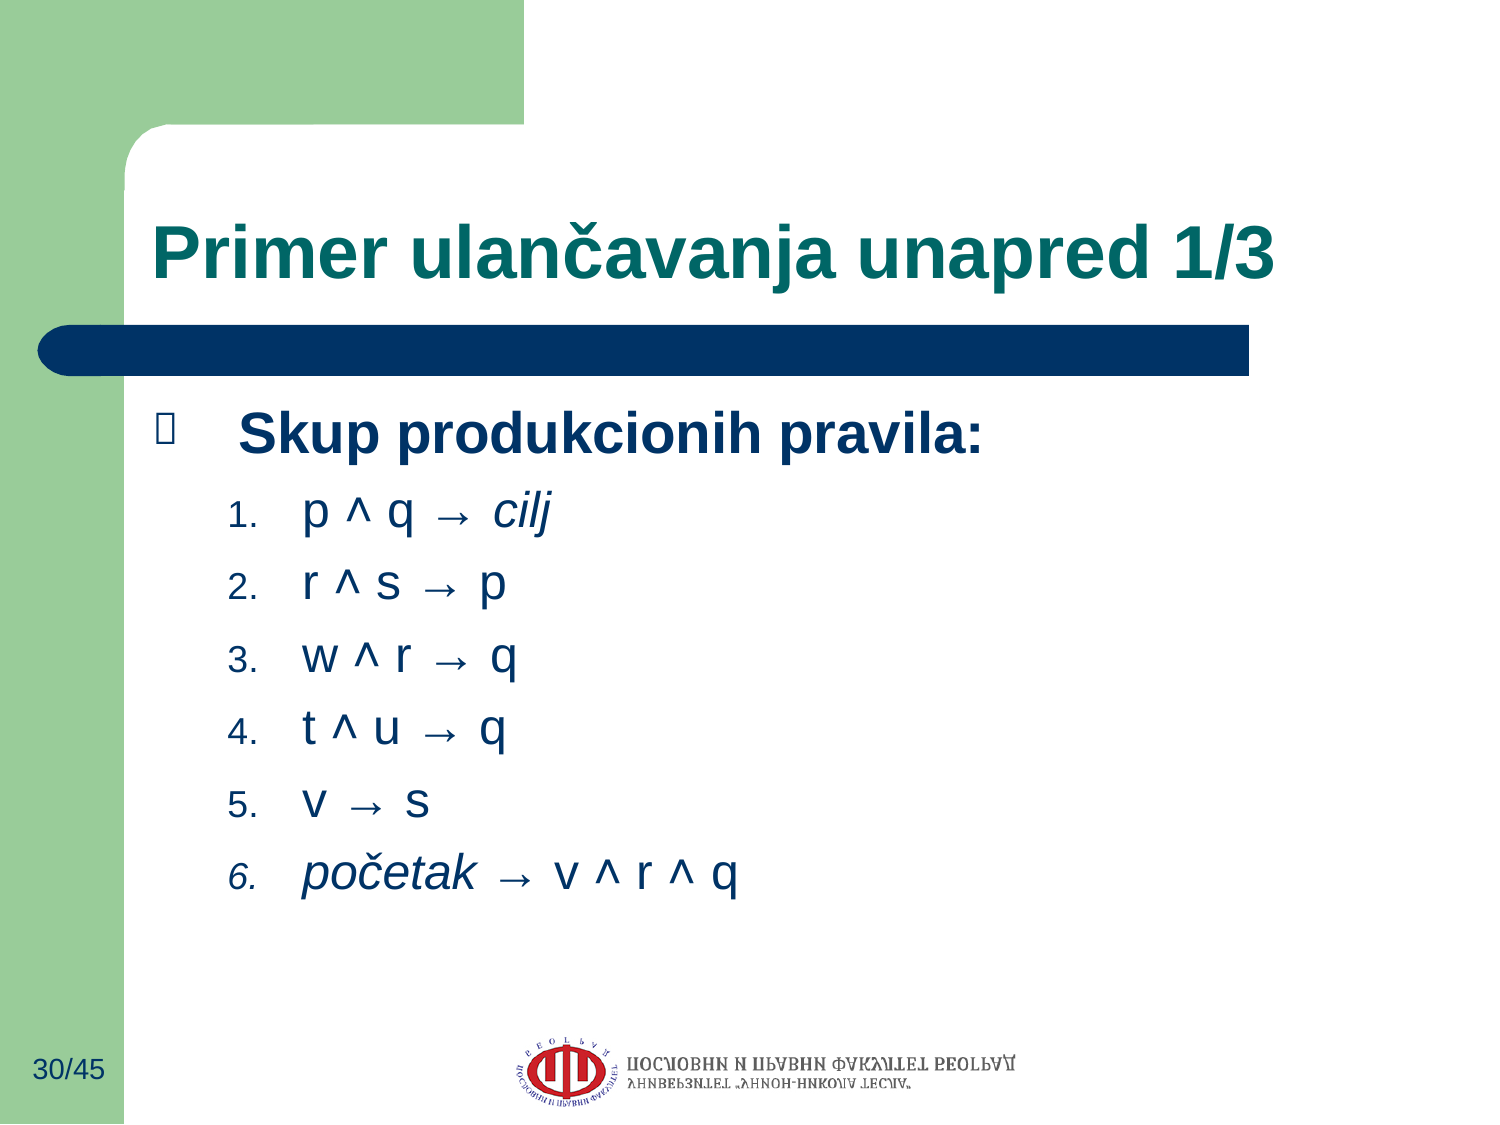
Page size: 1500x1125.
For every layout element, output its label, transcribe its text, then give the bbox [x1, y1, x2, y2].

text_box Skup produkcionih pravila: p ˄ q → cilj r ˄ s → p w ˄ r → q t ˄ u → q v → s početak → v ˄ r ˄ q [225, 378, 992, 900]
slide_number 30/45 [28, 1051, 108, 1125]
picture [510, 1032, 1038, 1112]
title Primer ulančavanja unapred 1/3 [149, 201, 1282, 391]
text_box  [150, 399, 188, 454]
